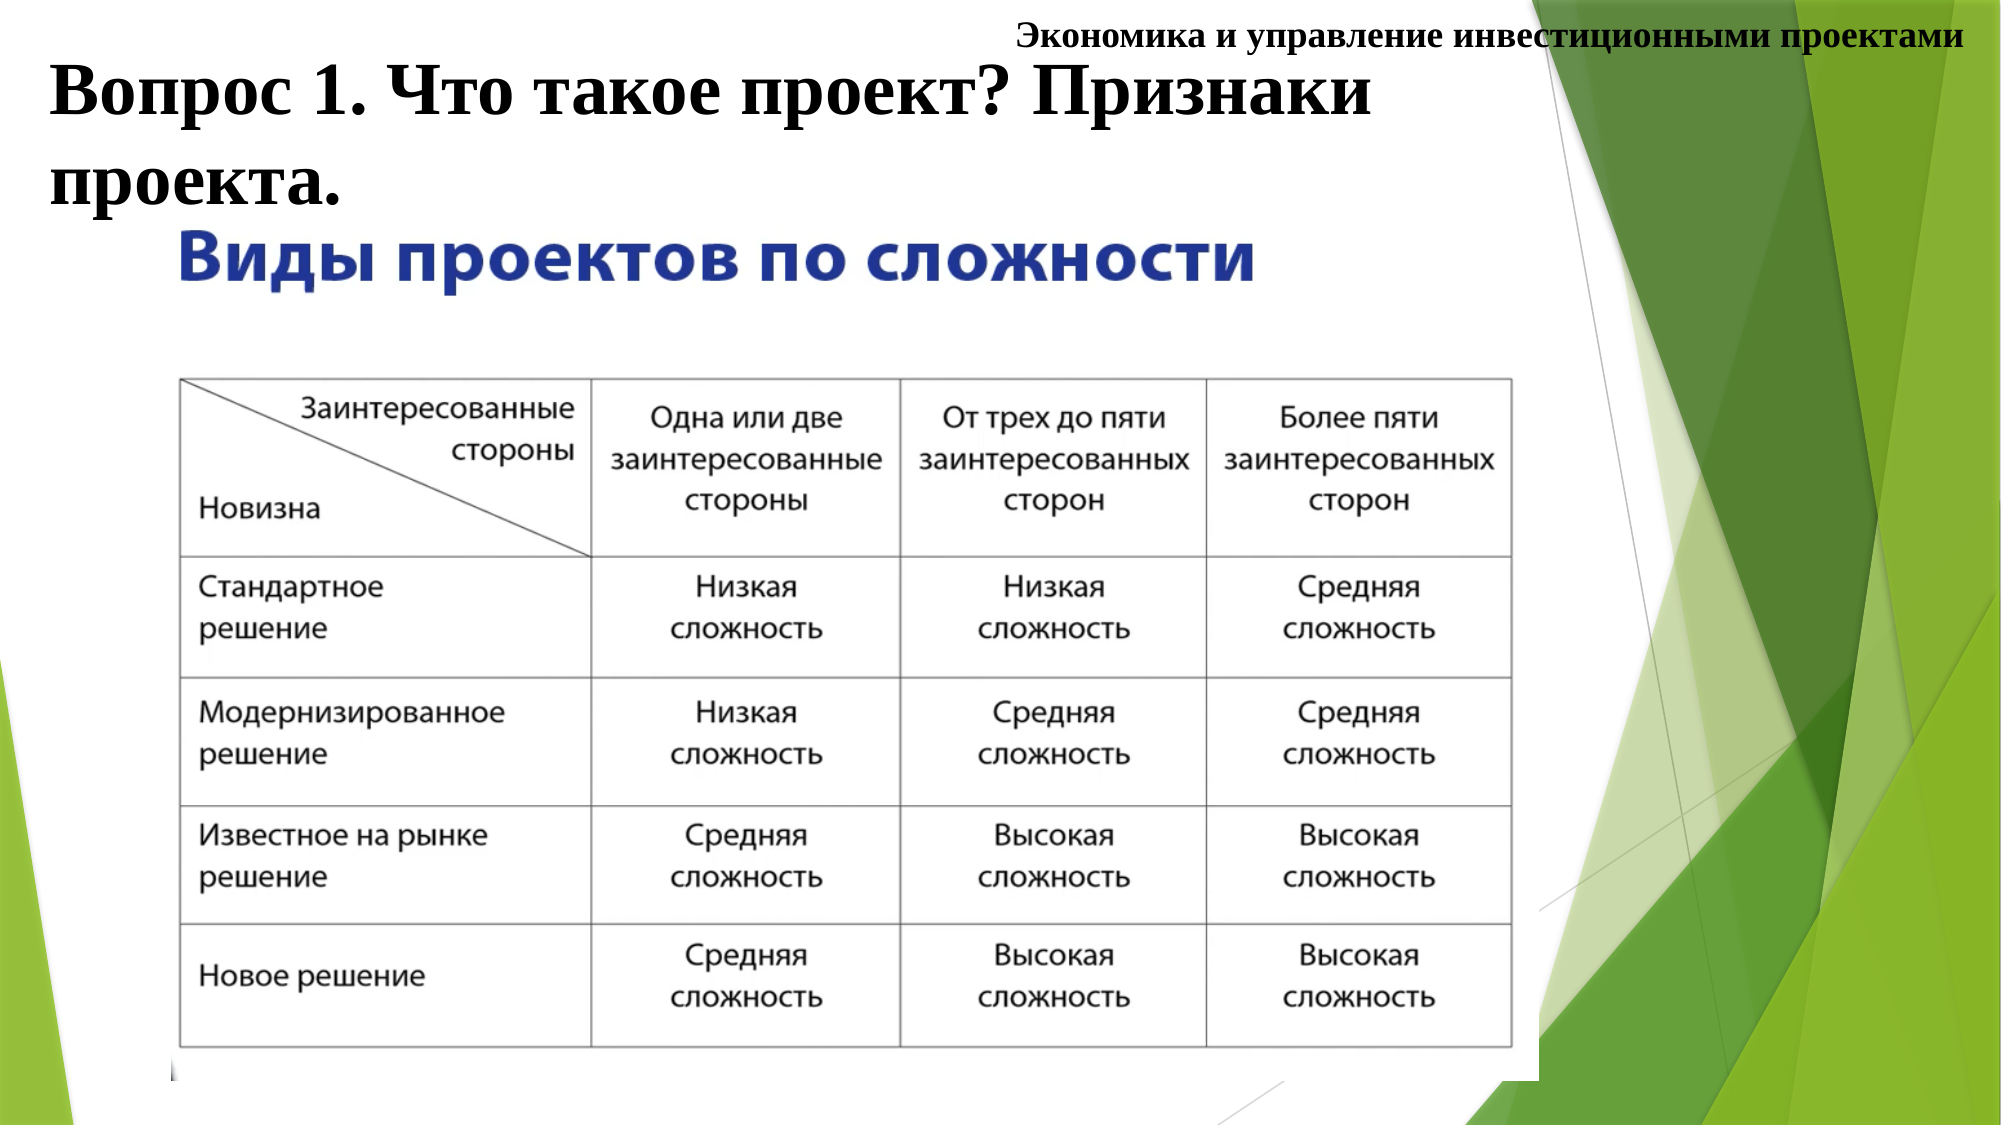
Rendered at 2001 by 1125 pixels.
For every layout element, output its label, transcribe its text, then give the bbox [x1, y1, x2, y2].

text_box Вопрос 1. Что такое проект? Признаки проекта. [35, 32, 1539, 228]
picture [171, 207, 1540, 1082]
text_box Экономика и управление инвестиционными проектами [999, 2, 2000, 87]
